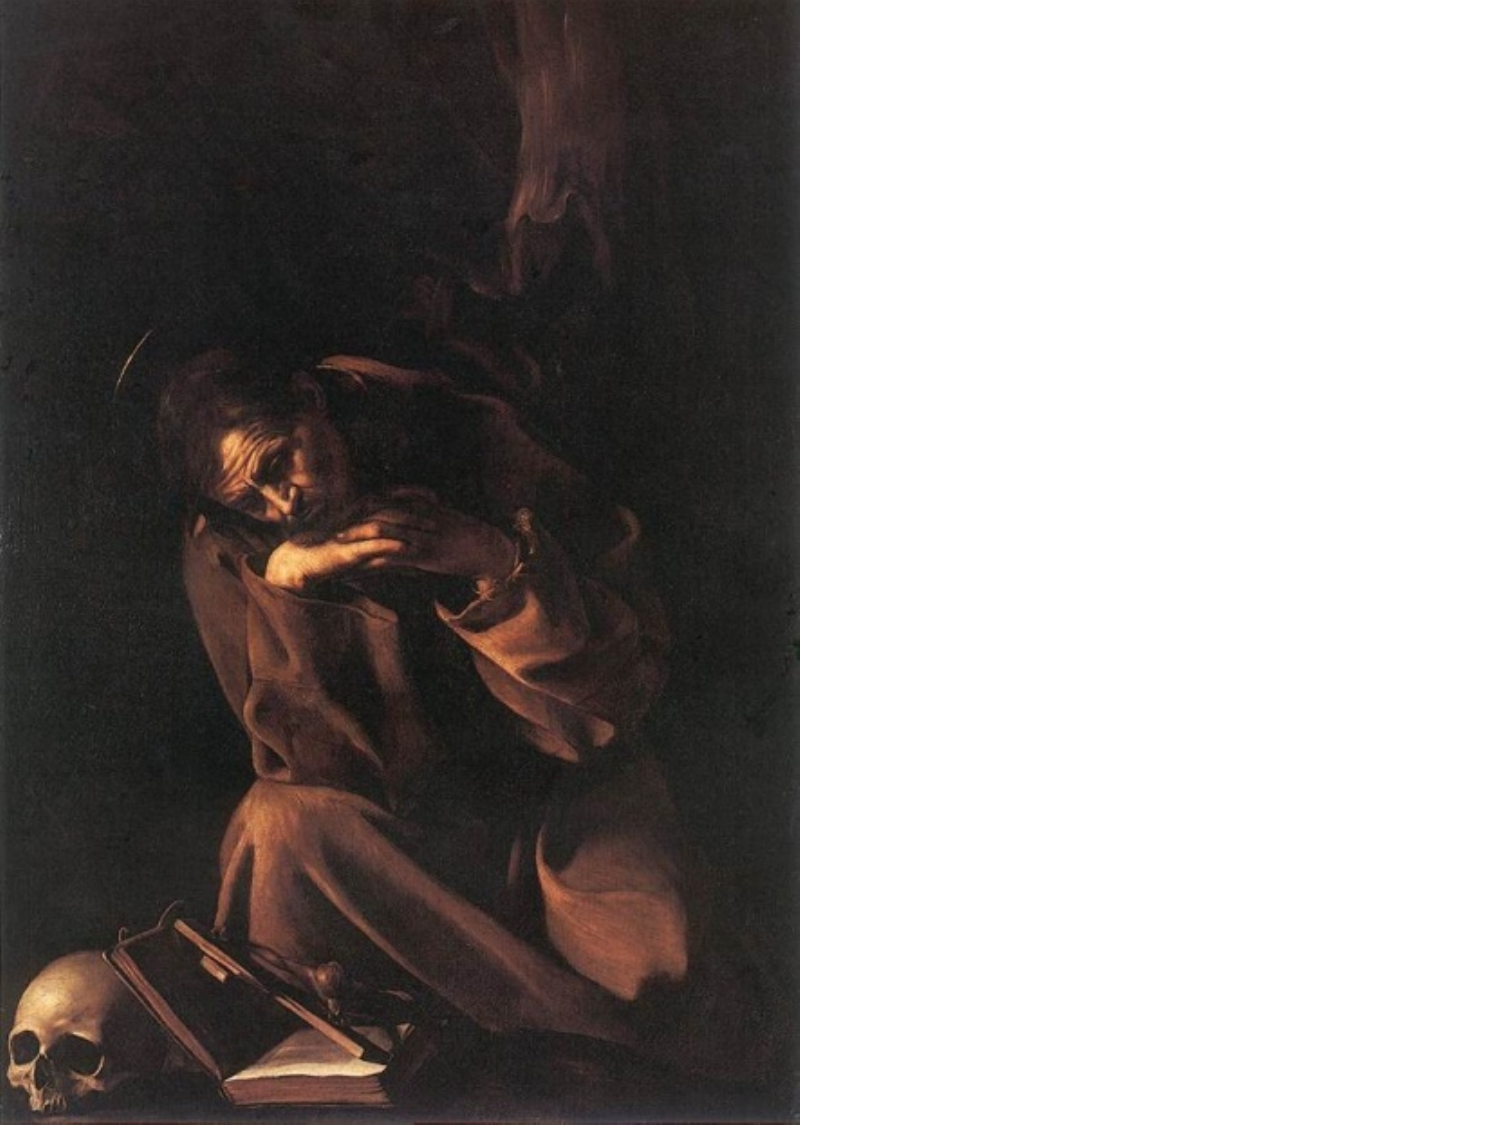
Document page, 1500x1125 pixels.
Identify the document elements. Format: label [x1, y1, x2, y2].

list [0, 0, 800, 1125]
